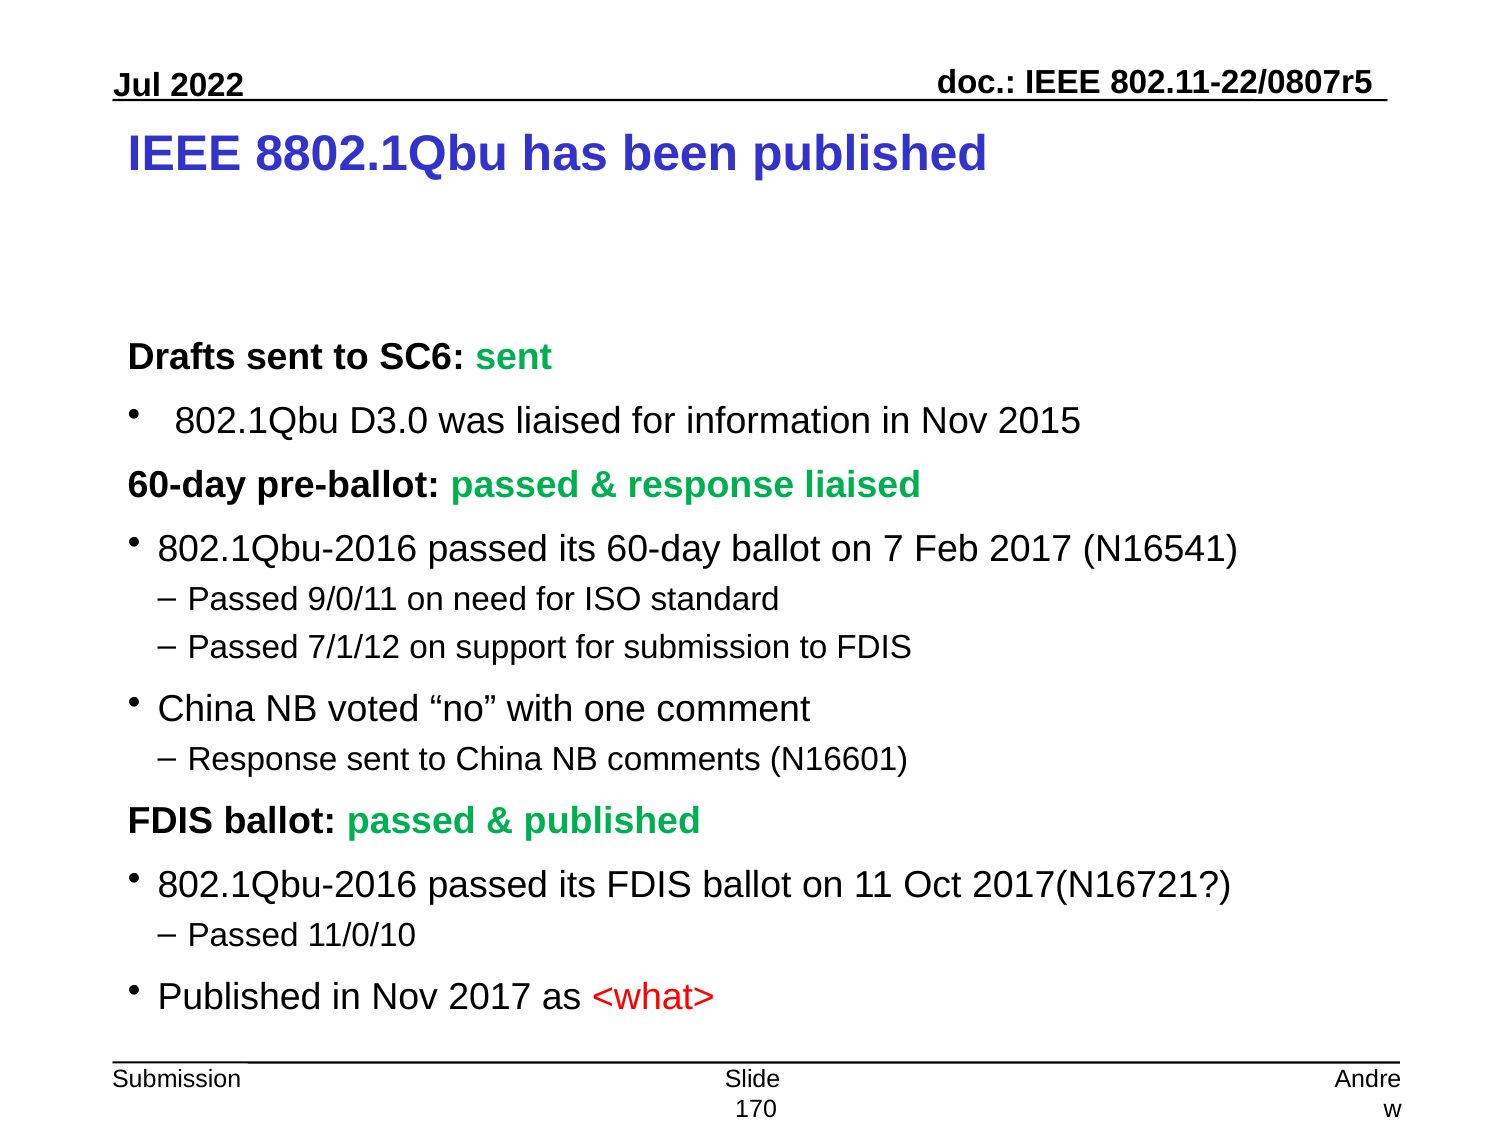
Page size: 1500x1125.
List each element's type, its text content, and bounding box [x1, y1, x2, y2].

footer Andrew Myles, Cisco [1320, 1061, 1402, 1093]
title IEEE 8802.1Qbu has been published [112, 112, 1388, 288]
list Drafts sent to SC6: sent 802.1Qbu D3.0 was liaised for information in Nov 2015 60-day pre-ballot: passed & response liaised 802.1Qbu-2016 passed its 60-day ballot on 7 Feb 2017 (N16541) Passed 9/0/11 on need for ISO standard Passed 7/1/12 on support for submission to FDIS China NB voted “no” with one comment Response sent to China NB comments (N16601) FDIS ballot: passed & published 802.1Qbu-2016 passed its FDIS ballot on 11 Oct 2017(N16721?) Passed 11/0/10 Published in Nov 2017 as <what> [112, 324, 1388, 1000]
slide_number Slide 170 [709, 1061, 803, 1093]
